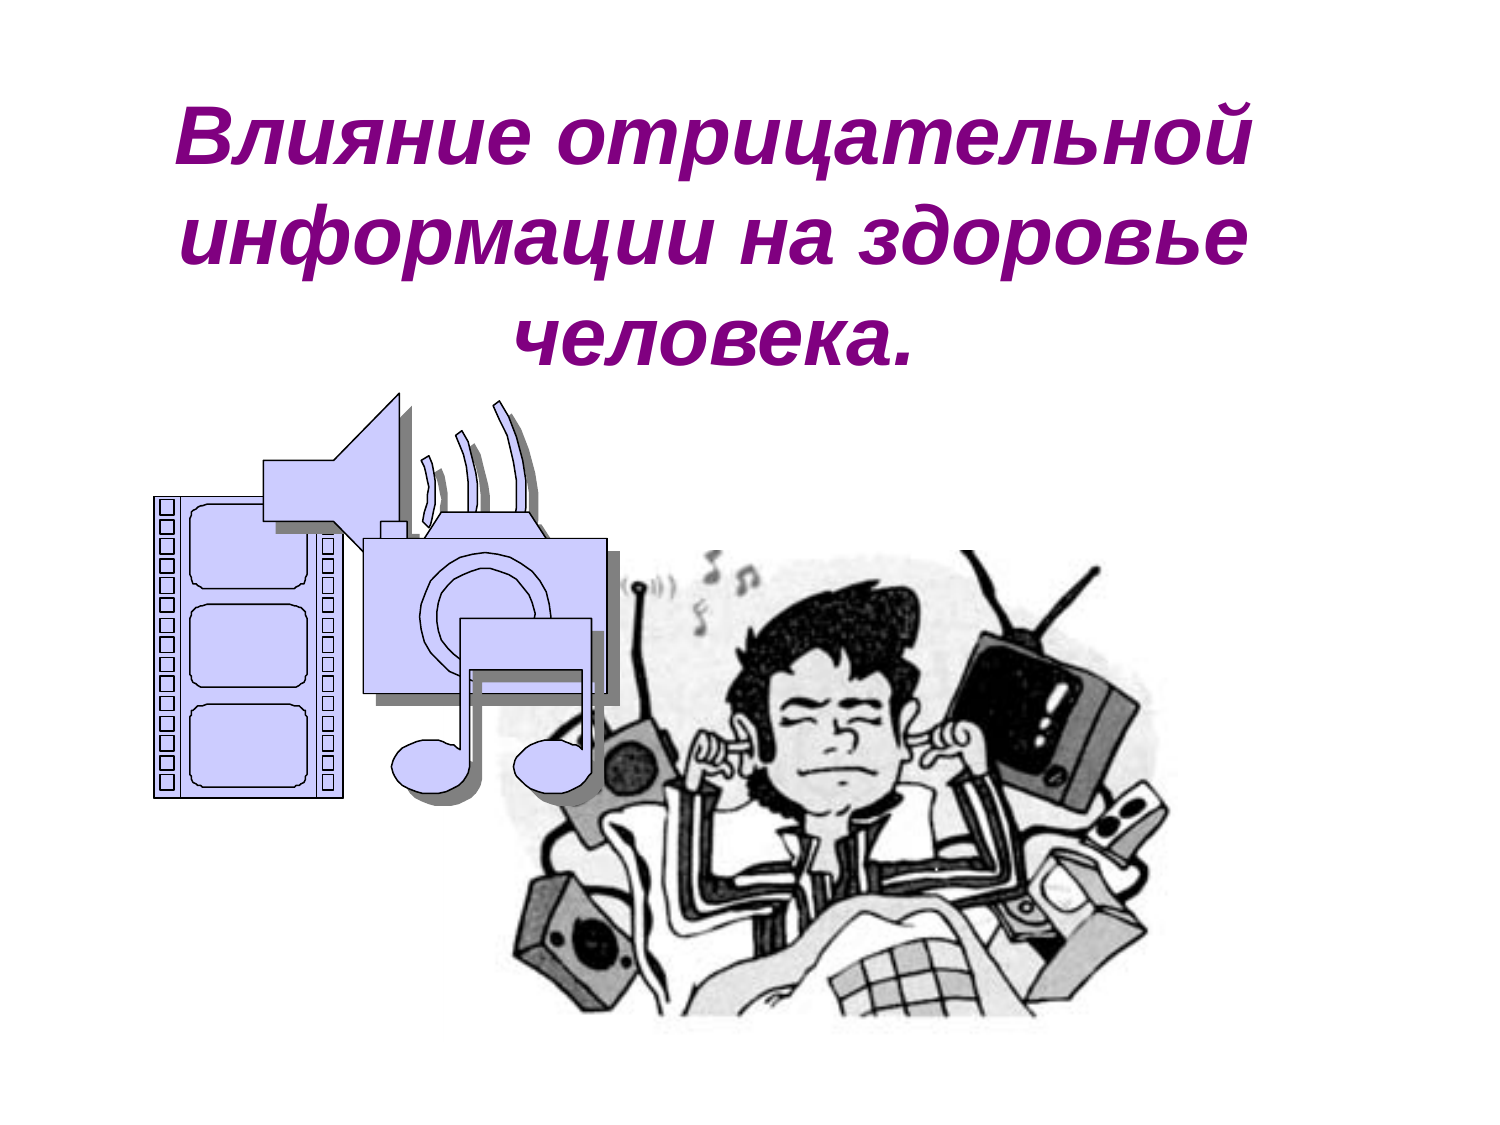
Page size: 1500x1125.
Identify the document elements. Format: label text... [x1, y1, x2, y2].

picture [147, 385, 630, 816]
title Влияние отрицательной информации на здоровье человека. [41, 66, 1388, 398]
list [442, 550, 1178, 1042]
